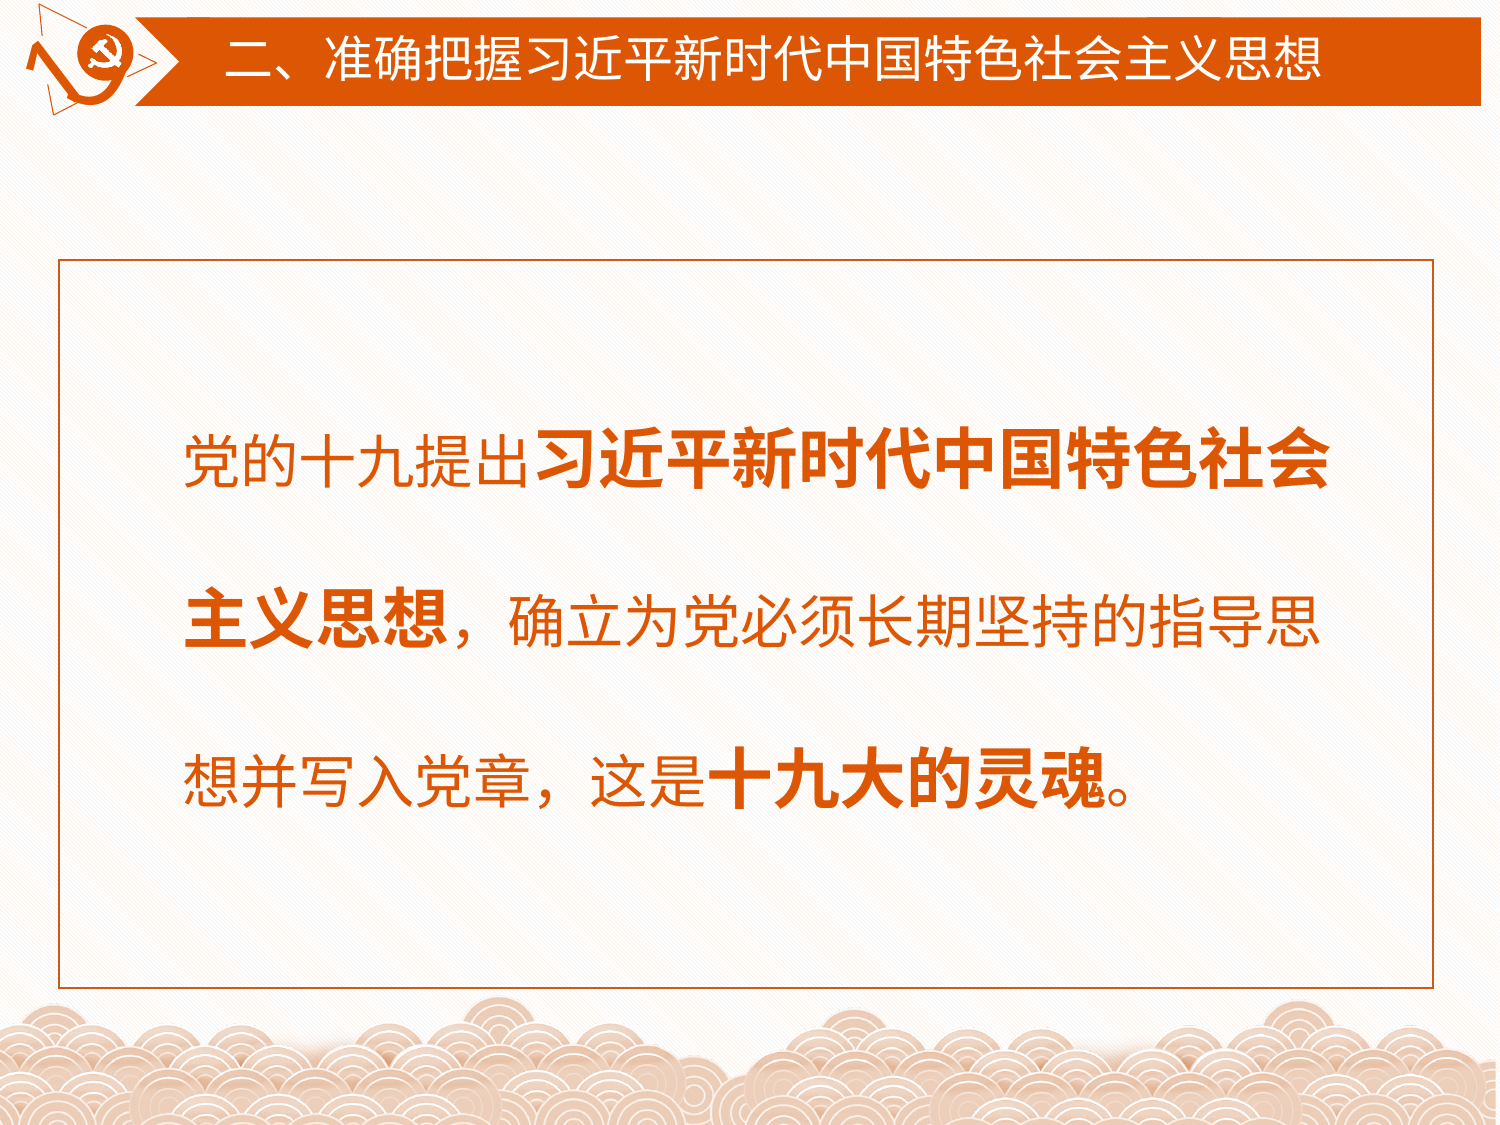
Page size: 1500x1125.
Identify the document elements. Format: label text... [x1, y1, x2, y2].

text_box 党的十九提出习近平新时代中国特色社会主义思想，确立为党必须长期坚持的指导思想并写入党章，这是十九大的灵魂。 [167, 329, 1376, 824]
list 二、准确把握习近平新时代中国特色社会主义思想 [208, 23, 1387, 100]
text_box [58, 259, 1434, 989]
